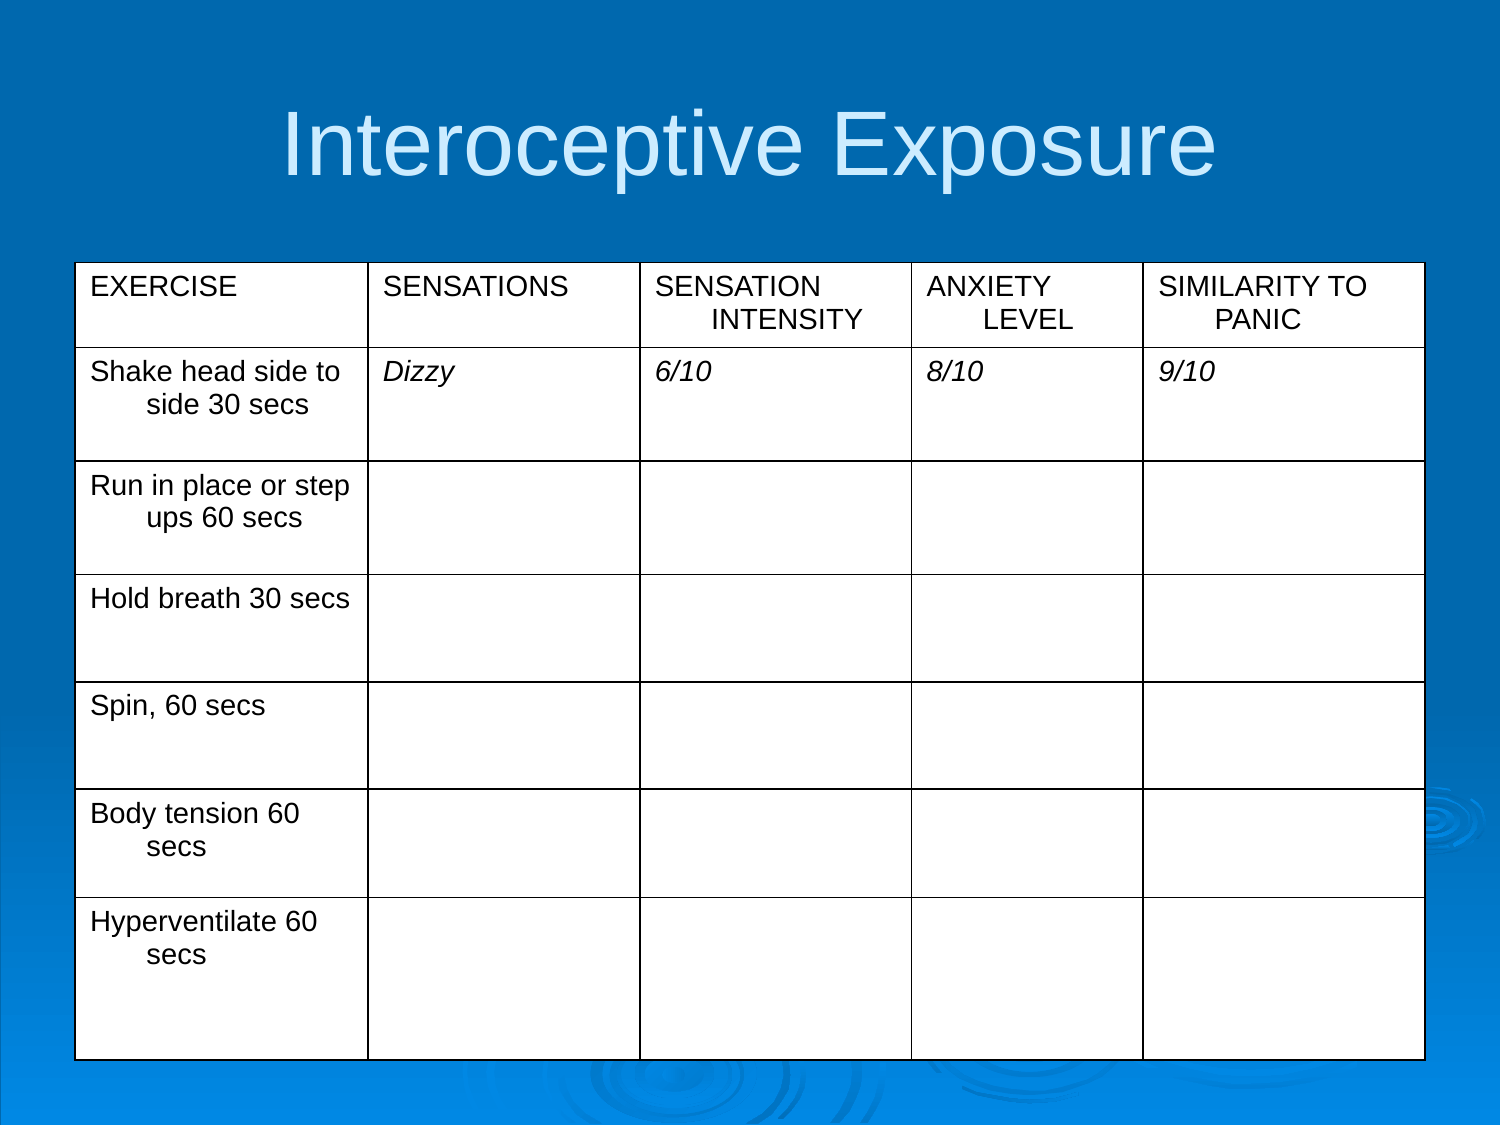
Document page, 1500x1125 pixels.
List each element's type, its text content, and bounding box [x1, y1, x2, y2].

table_cell Run in place or step ups 60 secs [76, 462, 367, 574]
table_cell [641, 683, 911, 788]
table_cell Hyperventilate 60 secs [76, 898, 367, 1059]
table_cell [912, 898, 1142, 1059]
table_cell [641, 790, 911, 897]
table_cell [641, 462, 911, 574]
table_cell [641, 575, 911, 681]
table_cell [641, 898, 911, 1059]
table_cell Body tension 60 secs [76, 790, 367, 897]
table_cell 8/10 [912, 348, 1142, 460]
table_cell Spin, 60 secs [76, 683, 367, 788]
table_cell [1144, 575, 1424, 681]
table_cell [912, 790, 1142, 897]
table_cell [912, 462, 1142, 574]
table_header ANXIETY LEVEL [912, 263, 1142, 347]
table_header EXERCISE [76, 263, 367, 347]
table_header SENSATION INTENSITY [641, 263, 911, 347]
table_cell [912, 683, 1142, 788]
table_cell [369, 683, 639, 788]
title Interoceptive Exposure [74, 45, 1426, 233]
table_cell Hold breath 30 secs [76, 575, 367, 681]
table_cell [1144, 683, 1424, 788]
table_cell [912, 575, 1142, 681]
table_cell [369, 462, 639, 574]
table_cell 6/10 [641, 348, 911, 460]
table_header SENSATIONS [369, 263, 639, 347]
table_cell [1144, 898, 1424, 1059]
table_cell [369, 790, 639, 897]
table_cell Shake head side to side 30 secs [76, 348, 367, 460]
table_cell Dizzy [369, 348, 639, 460]
table_cell [1144, 790, 1424, 897]
table_cell [369, 898, 639, 1059]
table_cell 9/10 [1144, 348, 1424, 460]
table_cell [369, 575, 639, 681]
table_header SIMILARITY TO PANIC [1144, 263, 1424, 347]
table_cell [1144, 462, 1424, 574]
